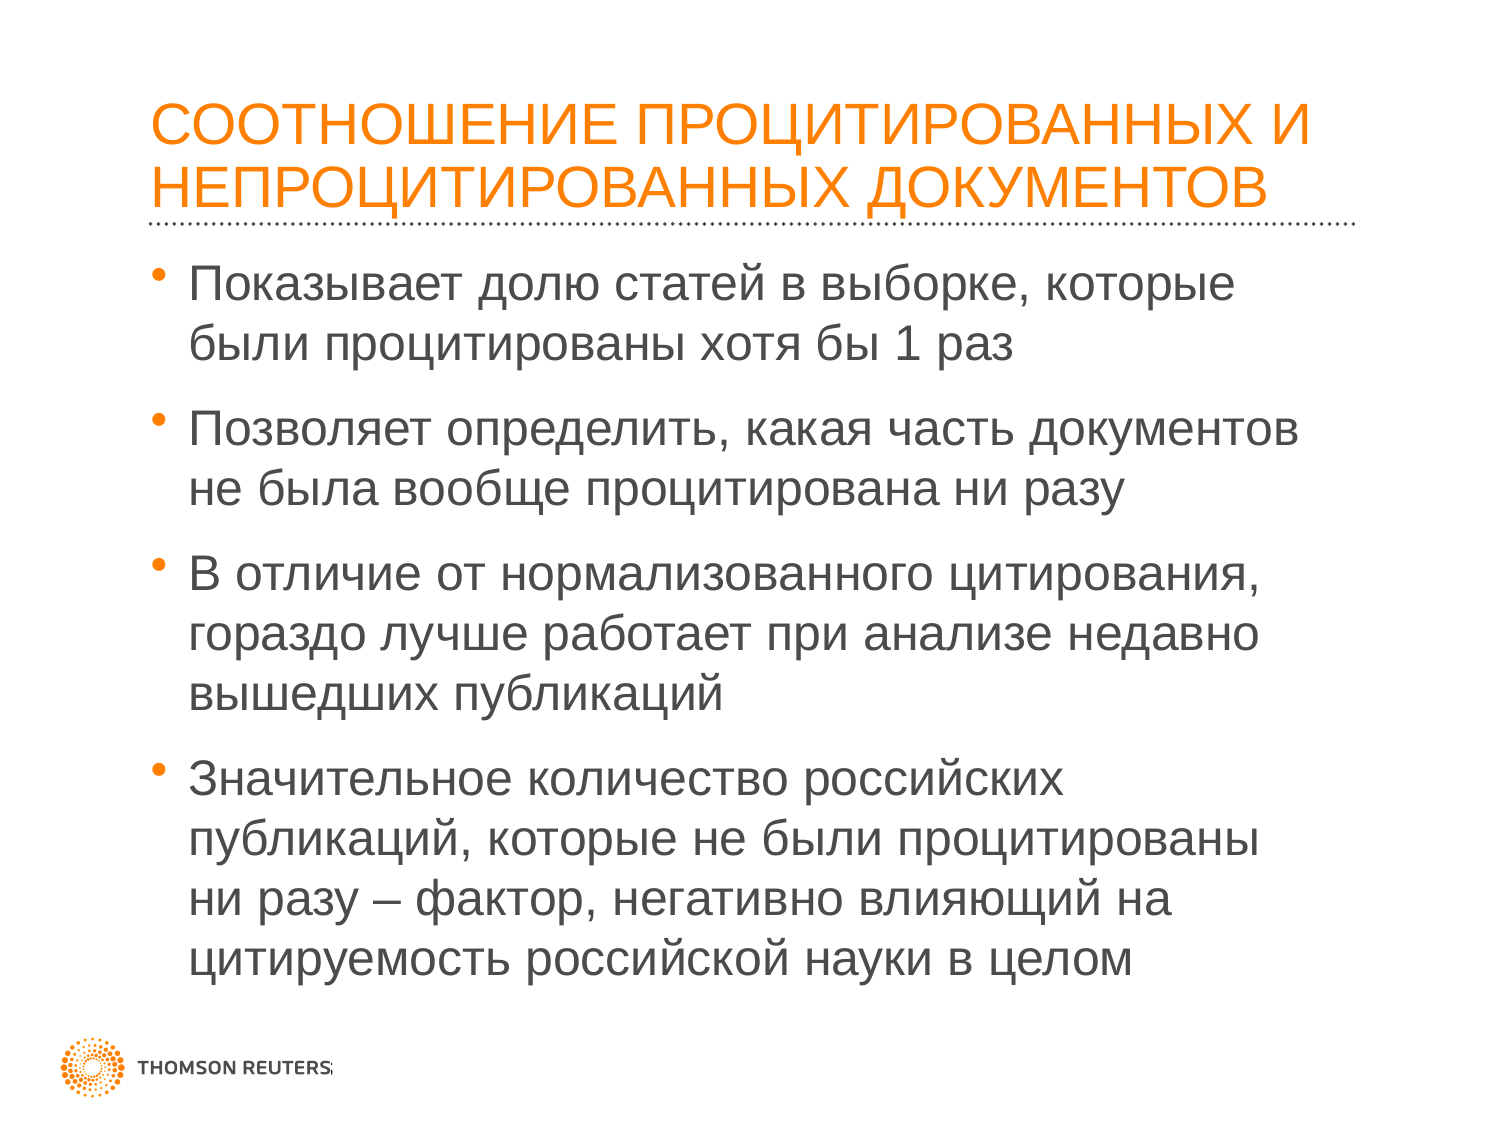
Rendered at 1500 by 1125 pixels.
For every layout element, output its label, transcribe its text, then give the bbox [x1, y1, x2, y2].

picture [60, 1037, 333, 1125]
list Показывает долю статей в выборке, которые были процитированы хотя бы 1 раз Позволяет определить, какая часть документов не была вообще процитирована ни разу В отличие от нормализованного цитирования, гораздо лучше работает при анализе недавно вышедших публикаций Значительное количество российских публикаций, которые не были процитированы ни разу – фактор, негативно влияющий на цитируемость российской науки в целом [150, 250, 1360, 1001]
title СООТНОШЕНИЕ ПРОЦИТИРОВАННЫХ И НЕПРОЦИТИРОВАННЫХ ДОКУМЕНТОВ [150, 82, 1360, 221]
